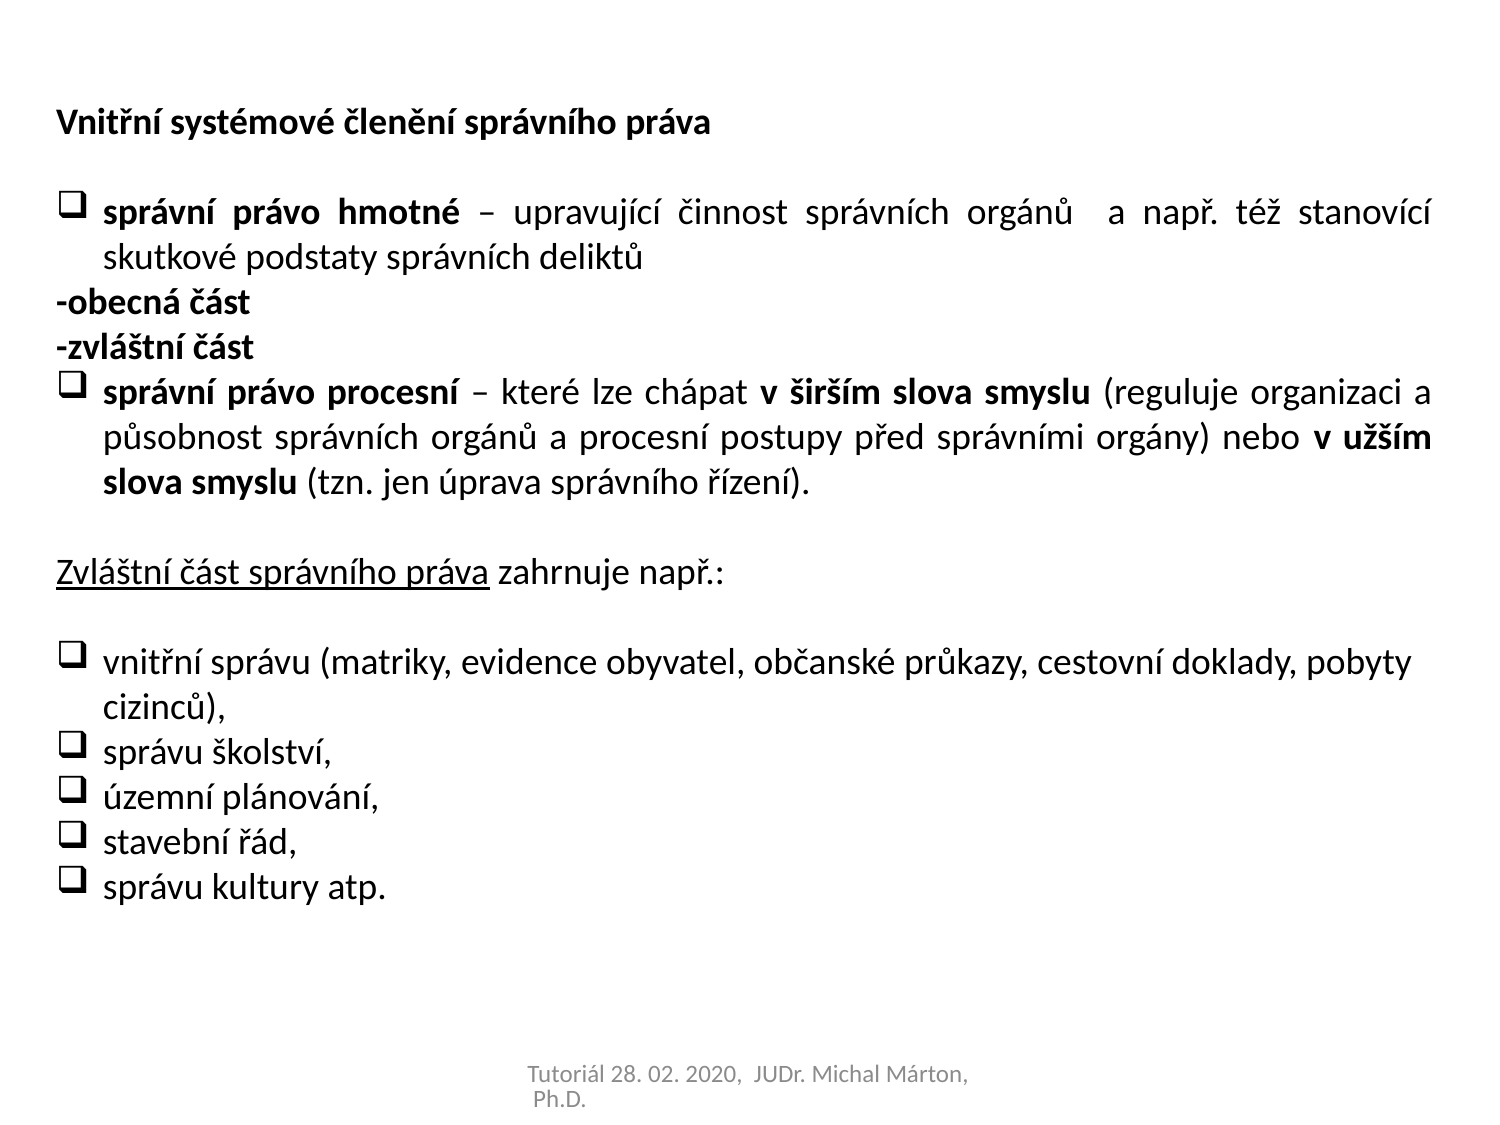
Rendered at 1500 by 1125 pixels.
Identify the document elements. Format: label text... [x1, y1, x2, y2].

footer Tutoriál 28. 02. 2020, JUDr. Michal Márton, Ph.D. [512, 1042, 988, 1103]
text_box Vnitřní systémové členění správního práva správní právo hmotné – upravující činnost správních orgánů a např. též stanovící skutkové podstaty správních deliktů -obecná část -zvláštní část správní právo procesní – které lze chápat v širším slova smyslu (reguluje organizaci a působnost správních orgánů a procesní postupy před správními orgány) nebo v užším slova smyslu (tzn. jen úprava správního řízení). Zvláštní část správního práva zahrnuje např.: vnitřní správu (matriky, evidence obyvatel, občanské průkazy, cestovní doklady, pobyty cizinců), správu školství, územní plánování, stavební řád, správu kultury atp. [41, 89, 1447, 1005]
